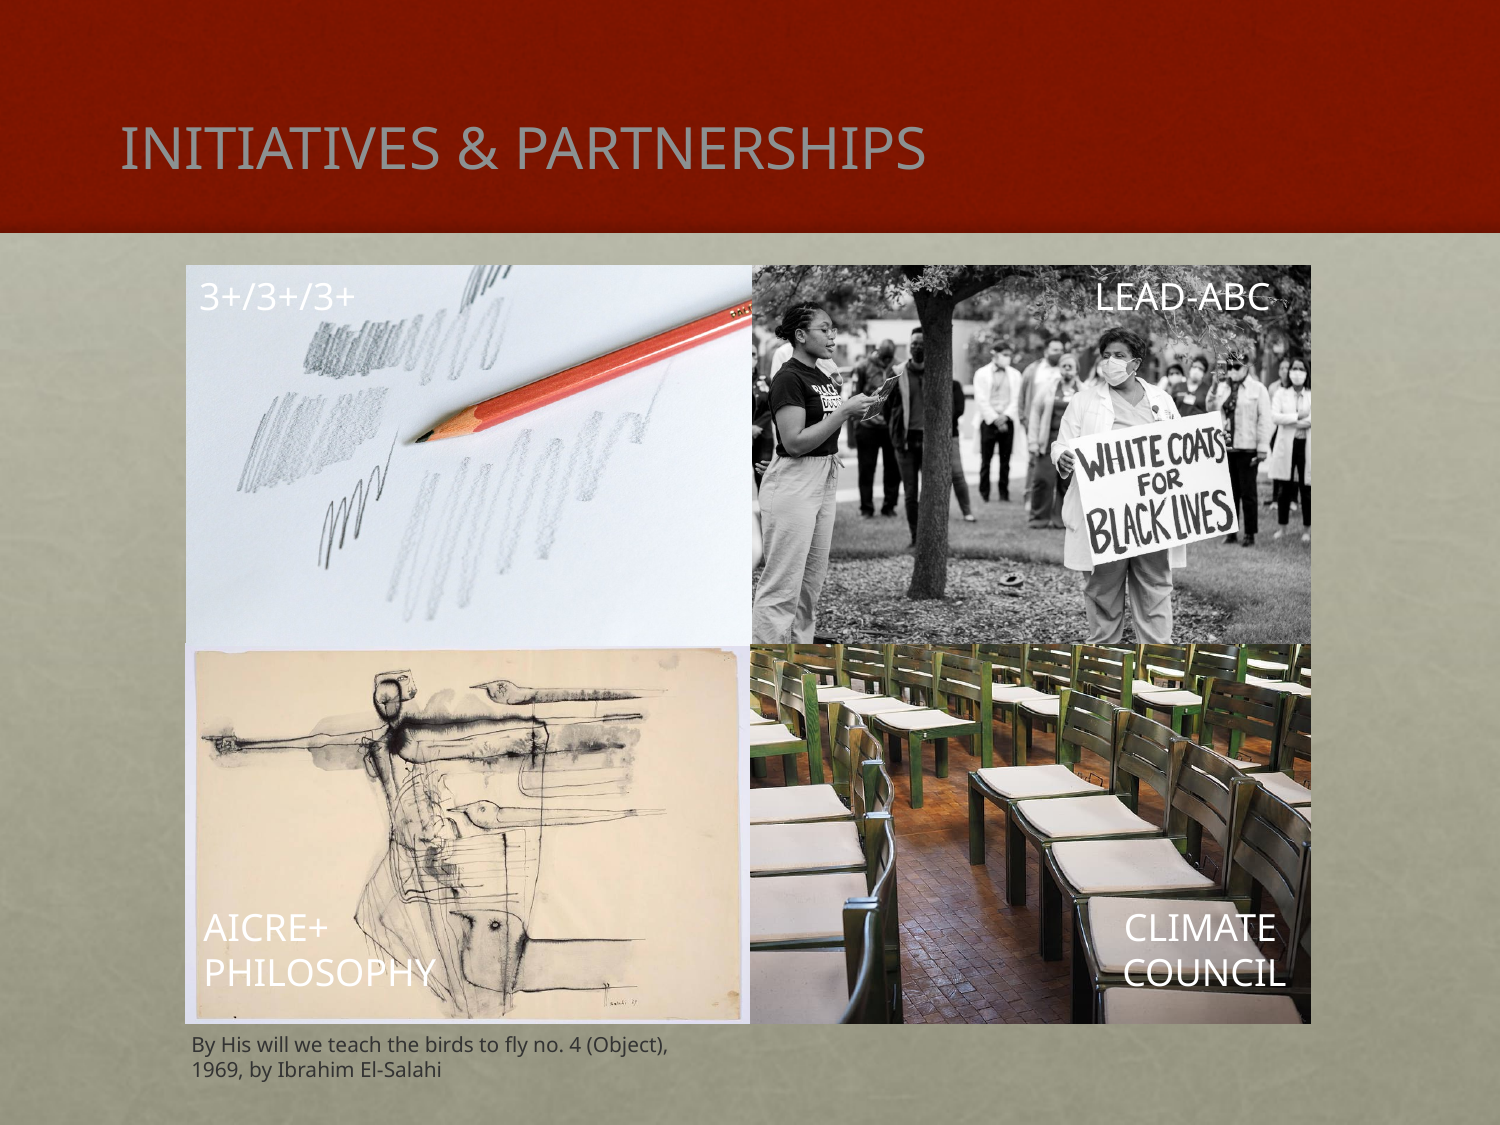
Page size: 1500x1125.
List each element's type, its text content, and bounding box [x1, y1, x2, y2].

text_box INITIATIVES & PARTNERSHIPS [50, 103, 999, 189]
picture [0, 0, 1500, 1125]
text_box By His will we teach the birds to fly no. 4 (Object), 1969, by Ibrahim El-Salahi [183, 1035, 696, 1089]
